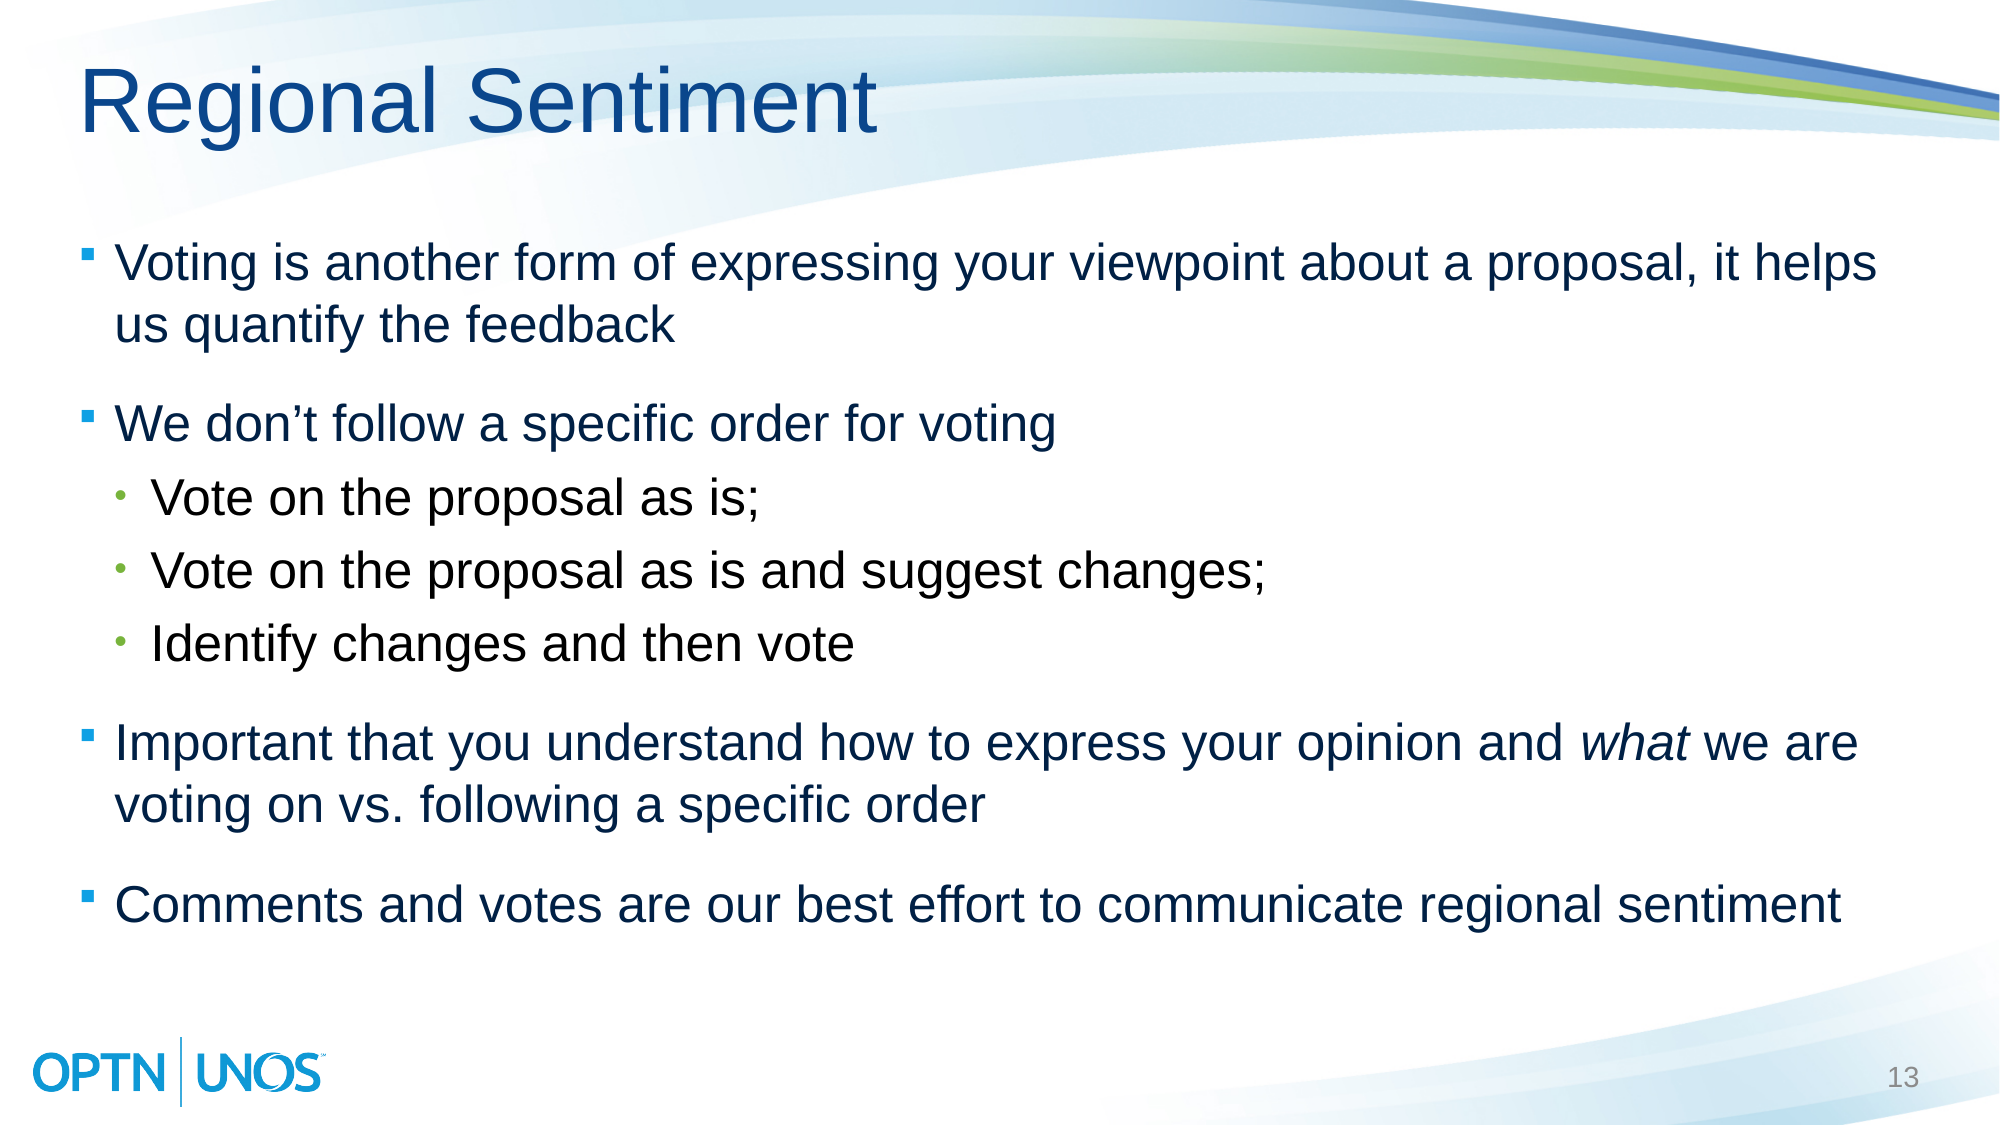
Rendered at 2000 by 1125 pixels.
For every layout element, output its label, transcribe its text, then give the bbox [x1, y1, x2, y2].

title Regional Sentiment [63, 25, 1975, 166]
list Voting is another form of expressing your viewpoint about a proposal, it helps us quantify the feedback We don’t follow a specific order for voting Vote on the proposal as is; Vote on the proposal as is and suggest changes; Identify changes and then vote Important that you understand how to express your opinion and what we are voting on vs. following a specific order Comments and votes are our best effort to communicate regional sentiment [63, 221, 1933, 944]
slide_number 13 [1595, 1046, 1935, 1106]
picture [0, 0, 2000, 1125]
